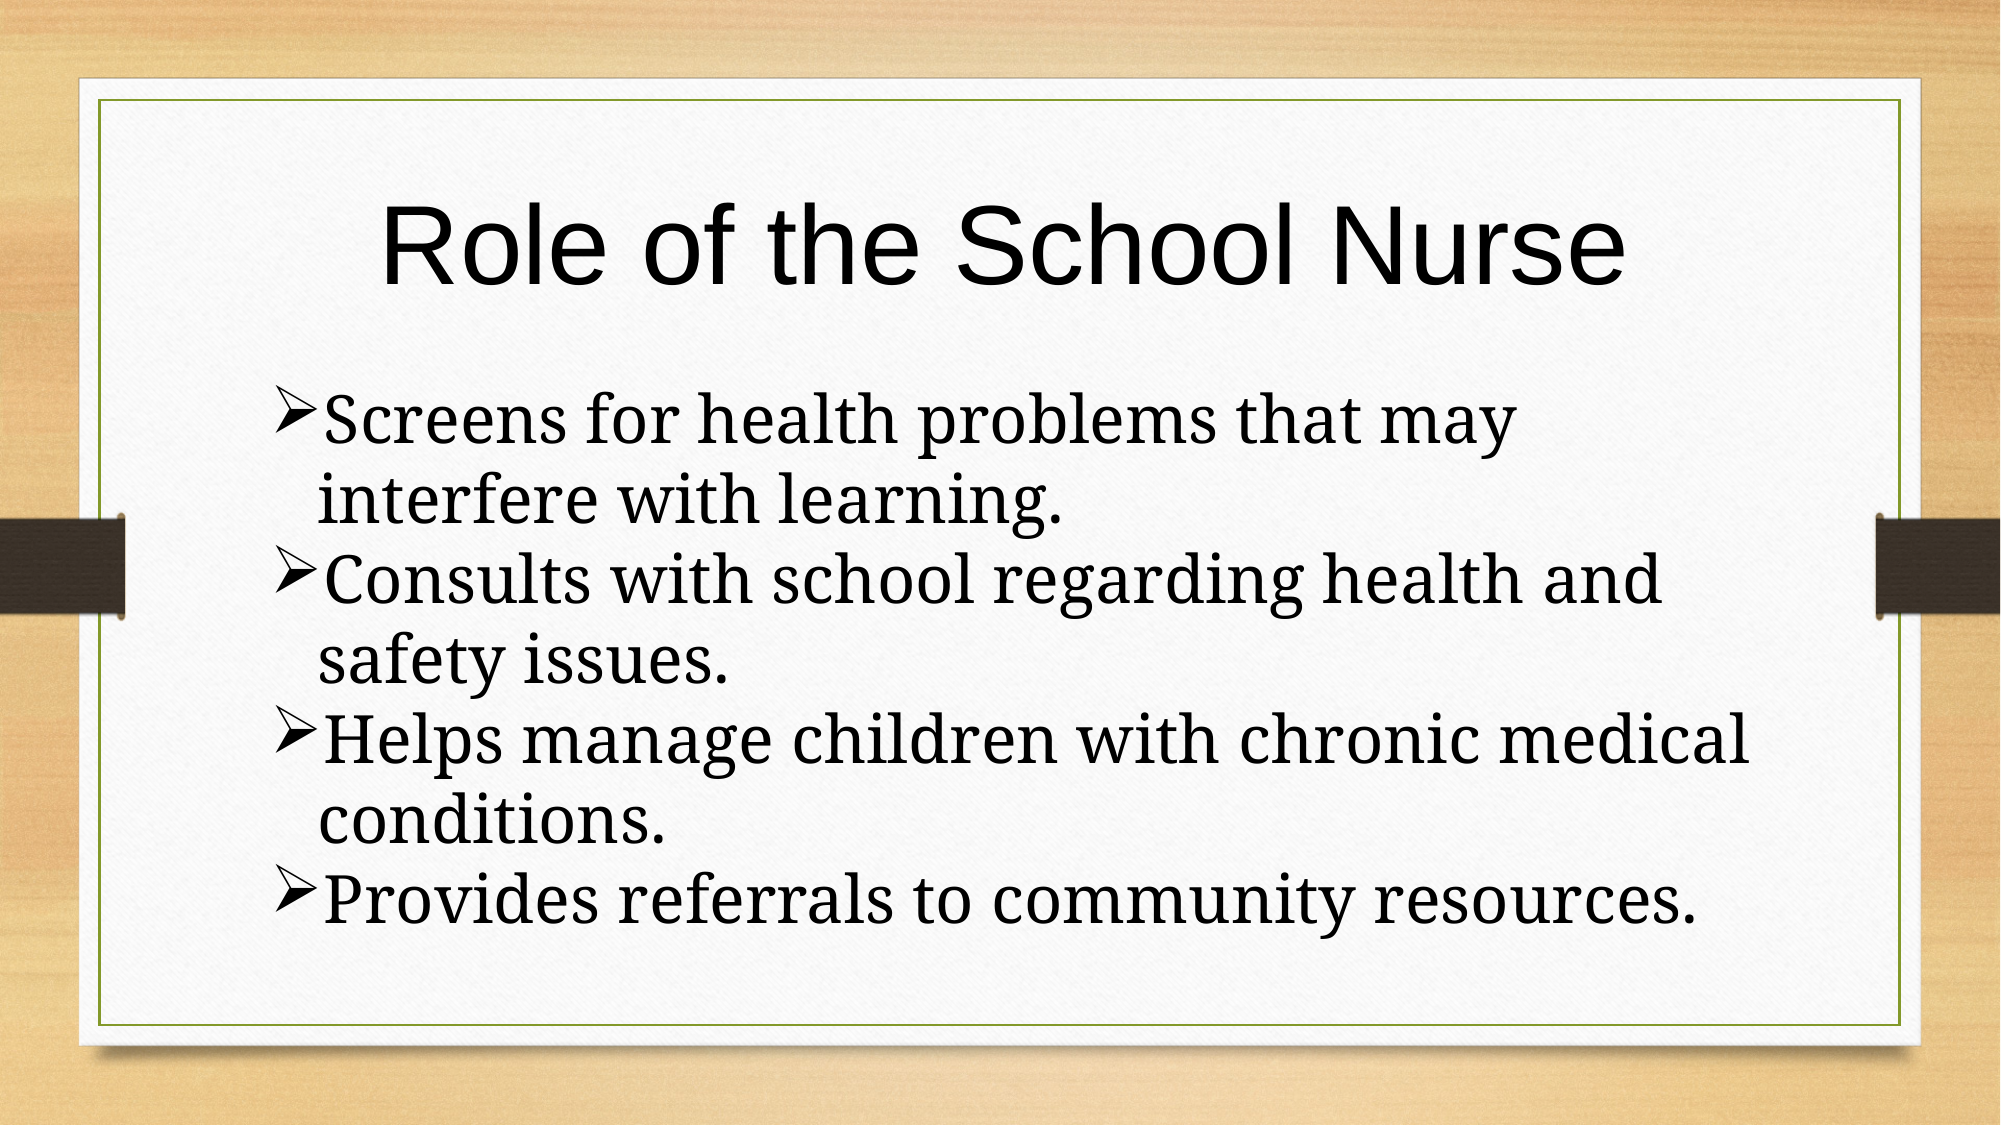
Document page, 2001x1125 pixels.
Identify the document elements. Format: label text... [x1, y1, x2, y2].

text_box Screens for health problems that may interfere with learning. Consults with school regarding health and safety issues. Helps manage children with chronic medical conditions. Provides referrals to community resources. [255, 369, 1786, 980]
text_box Role of the School Nurse [363, 164, 1645, 315]
picture [0, 0, 2001, 1125]
